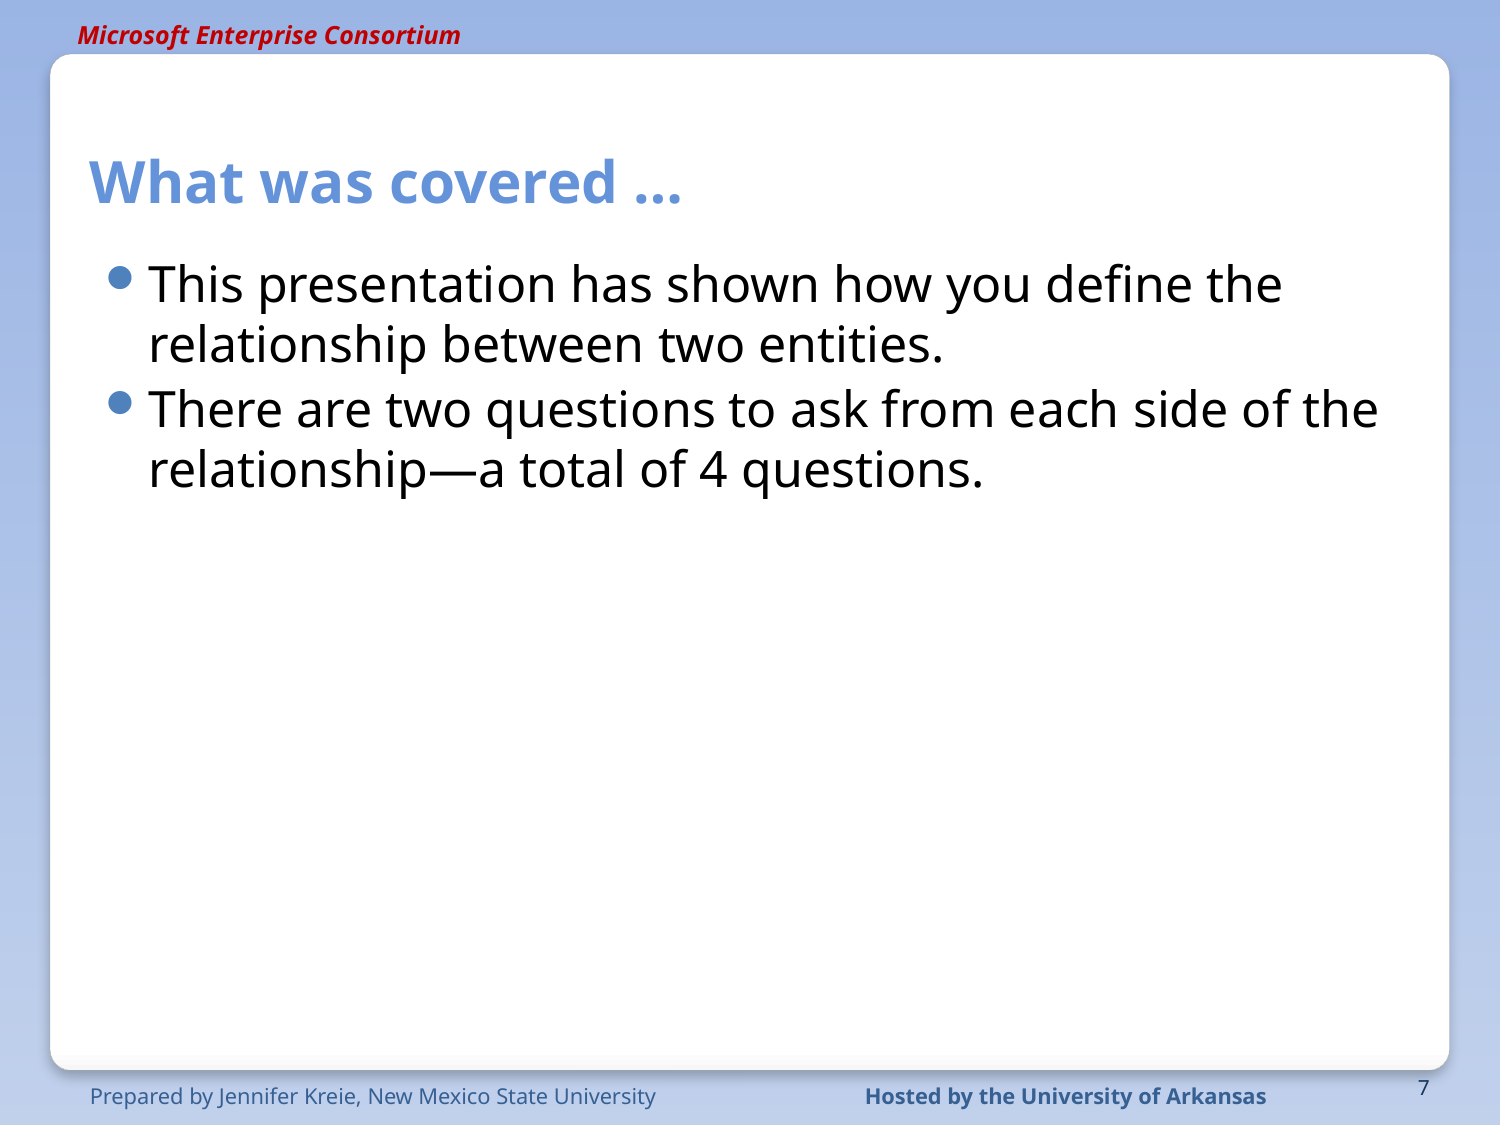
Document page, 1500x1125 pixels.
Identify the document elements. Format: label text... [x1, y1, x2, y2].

title What was covered … [75, 50, 1418, 223]
list This presentation has shown how you define the relationship between two entities. There are two questions to ask from each side of the relationship—a total of 4 questions. [75, 237, 1418, 987]
slide_number 7 [1369, 1074, 1445, 1110]
